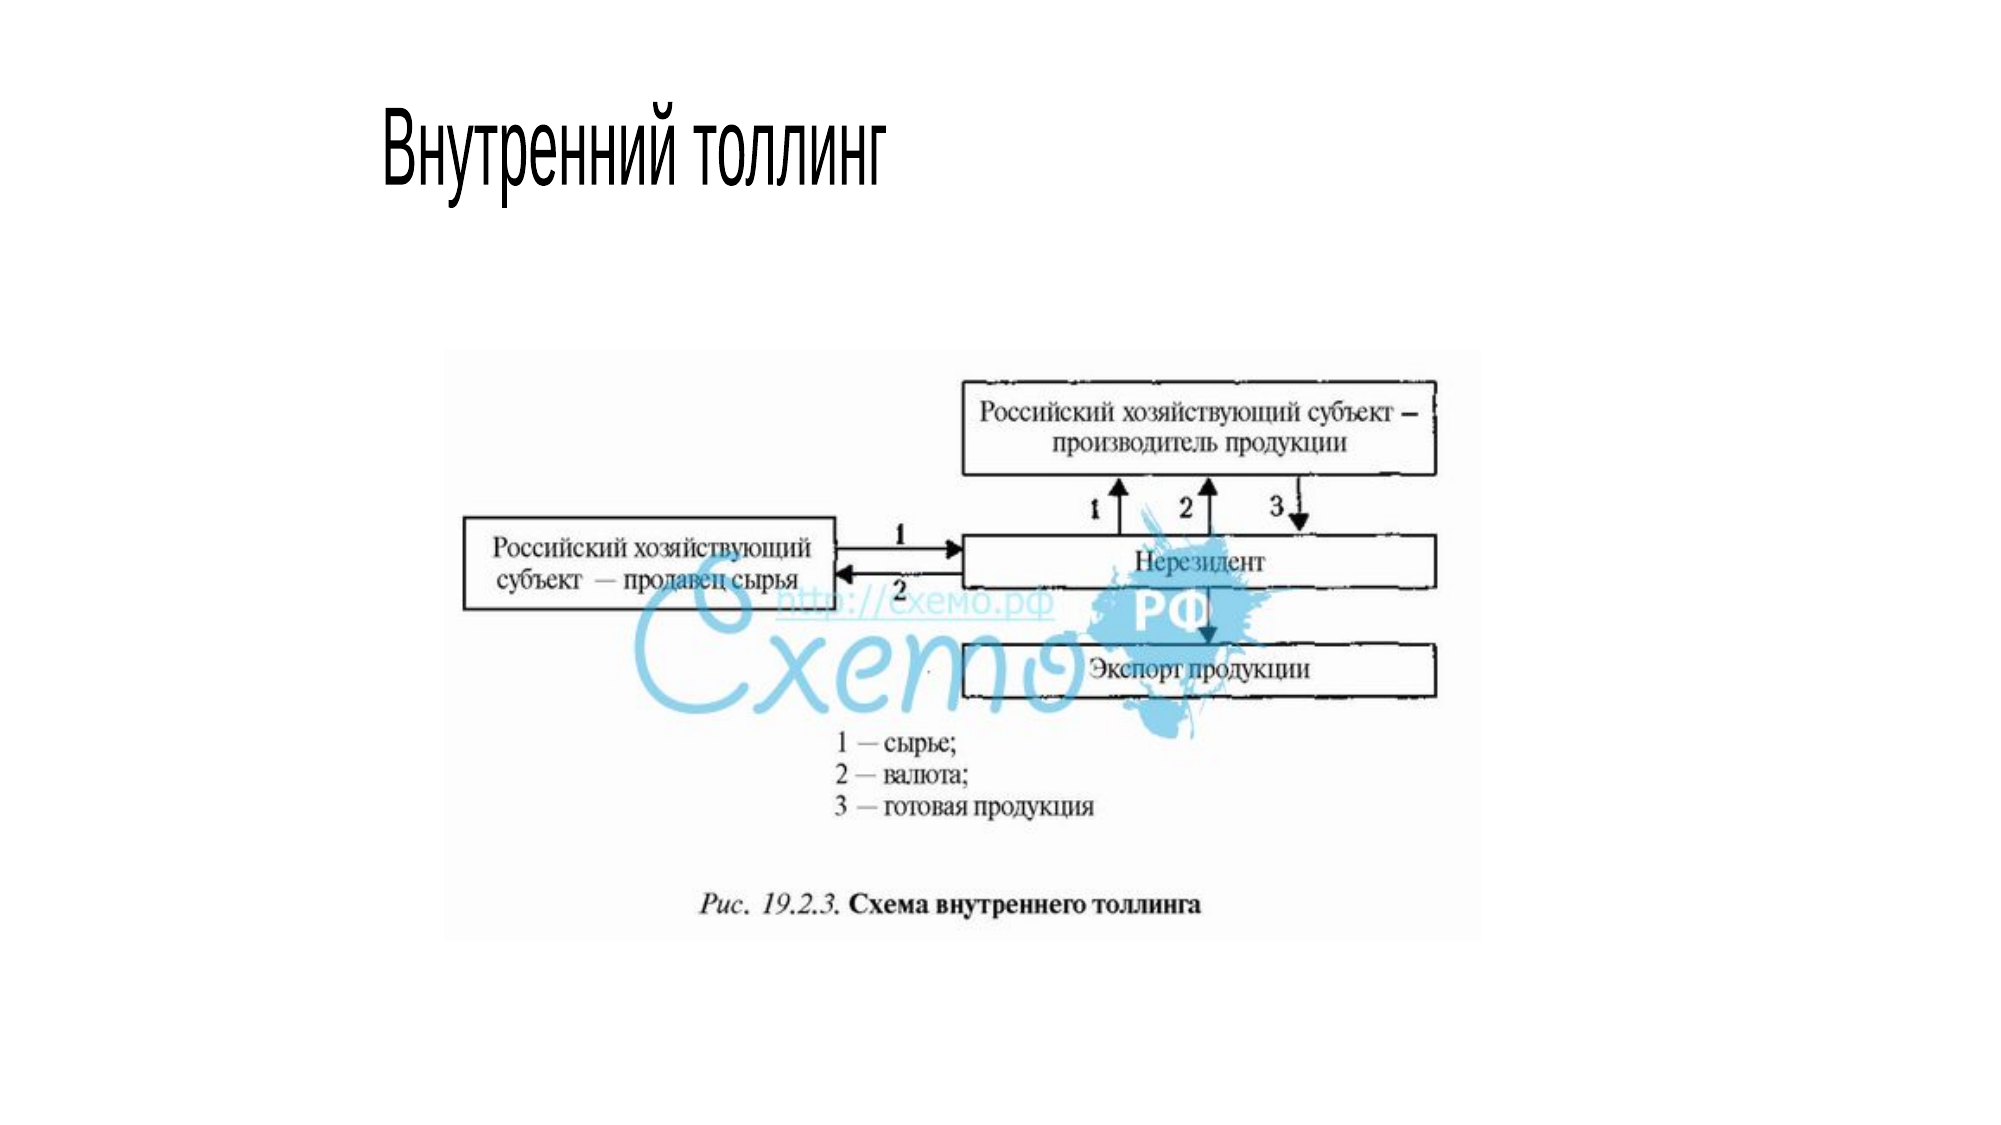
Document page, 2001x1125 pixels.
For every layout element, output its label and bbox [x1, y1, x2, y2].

picture [444, 349, 1481, 941]
